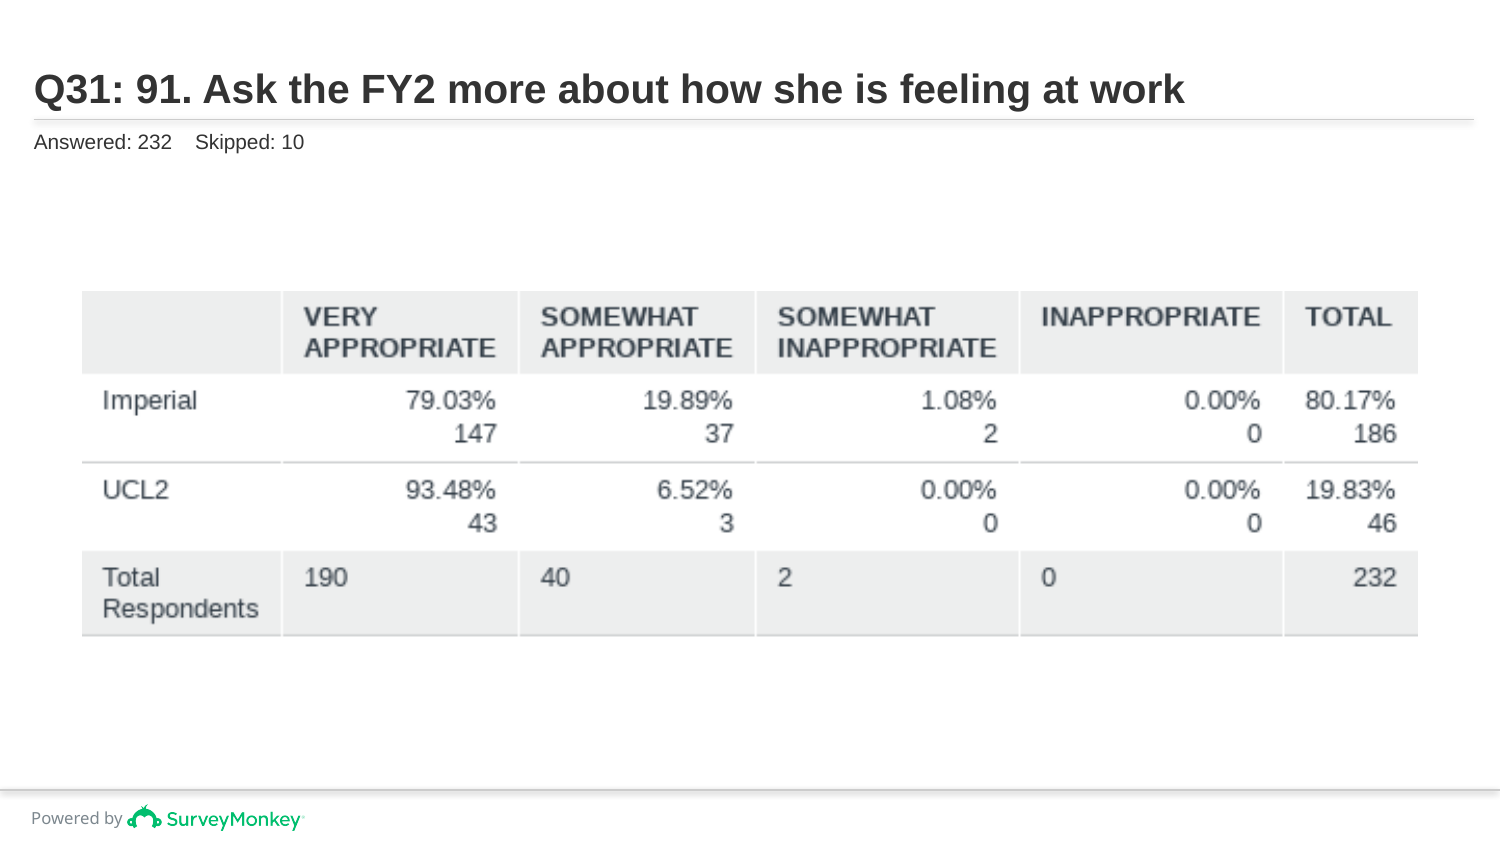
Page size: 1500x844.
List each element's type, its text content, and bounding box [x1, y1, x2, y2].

picture [81, 291, 1419, 639]
picture [116, 793, 316, 842]
list Answered: 232 Skipped: 10 [18, 120, 894, 162]
title Q31: 91. Ask the FY2 more about how she is feeling at work [18, 54, 1369, 119]
